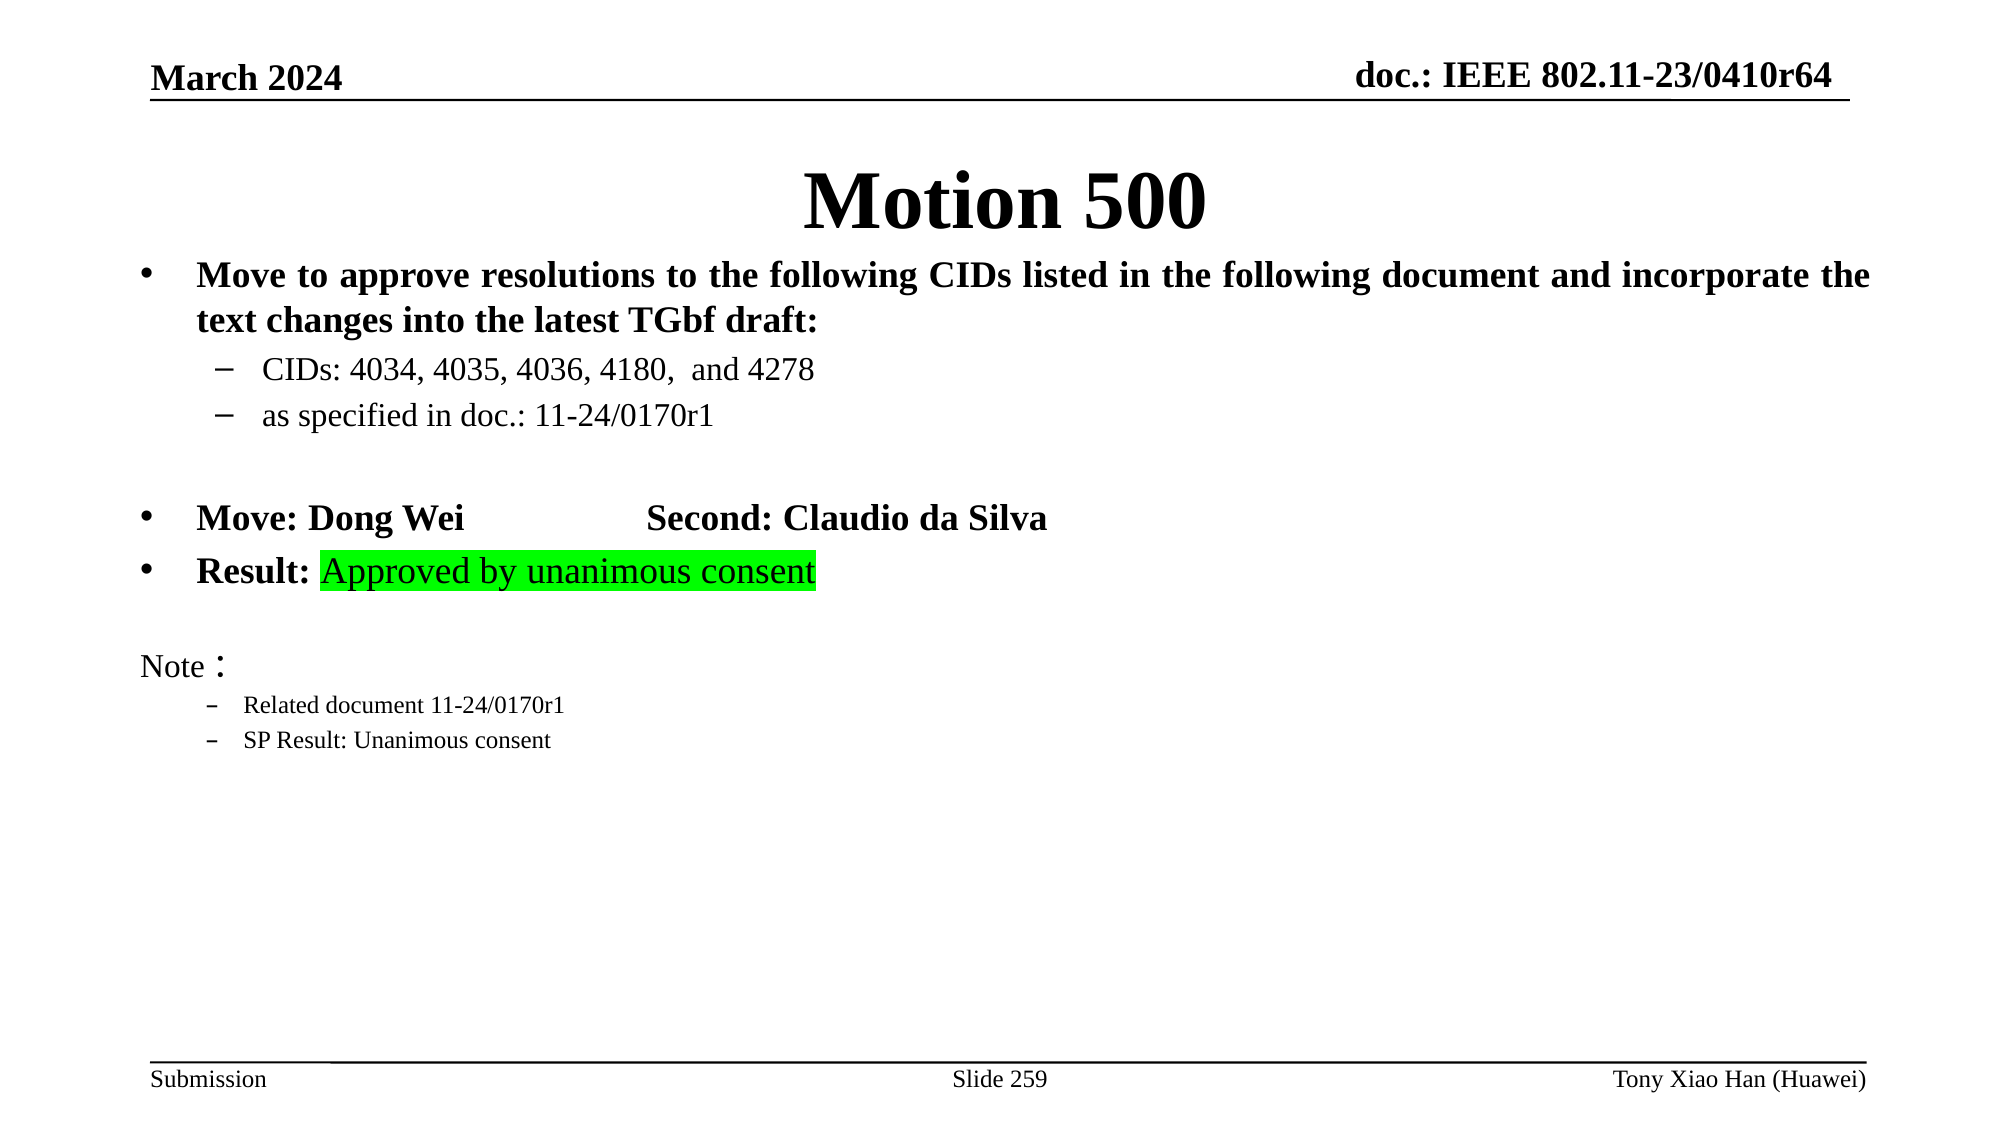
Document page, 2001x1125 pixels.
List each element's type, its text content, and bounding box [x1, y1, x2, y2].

text_box Move to approve resolutions to the following CIDs listed in the following document and incorporate the text changes into the latest TGbf draft: CIDs: 4034, 4035, 4036, 4180, and 4278 as specified in doc.: 11-24/0170r1 Move: Dong Wei Second: Claudio da Silva Result: Approved by unanimous consent Note： Related document 11-24/0170r1 SP Result: Unanimous consent [125, 212, 1888, 988]
text_box Motion 500 [368, 137, 1644, 212]
